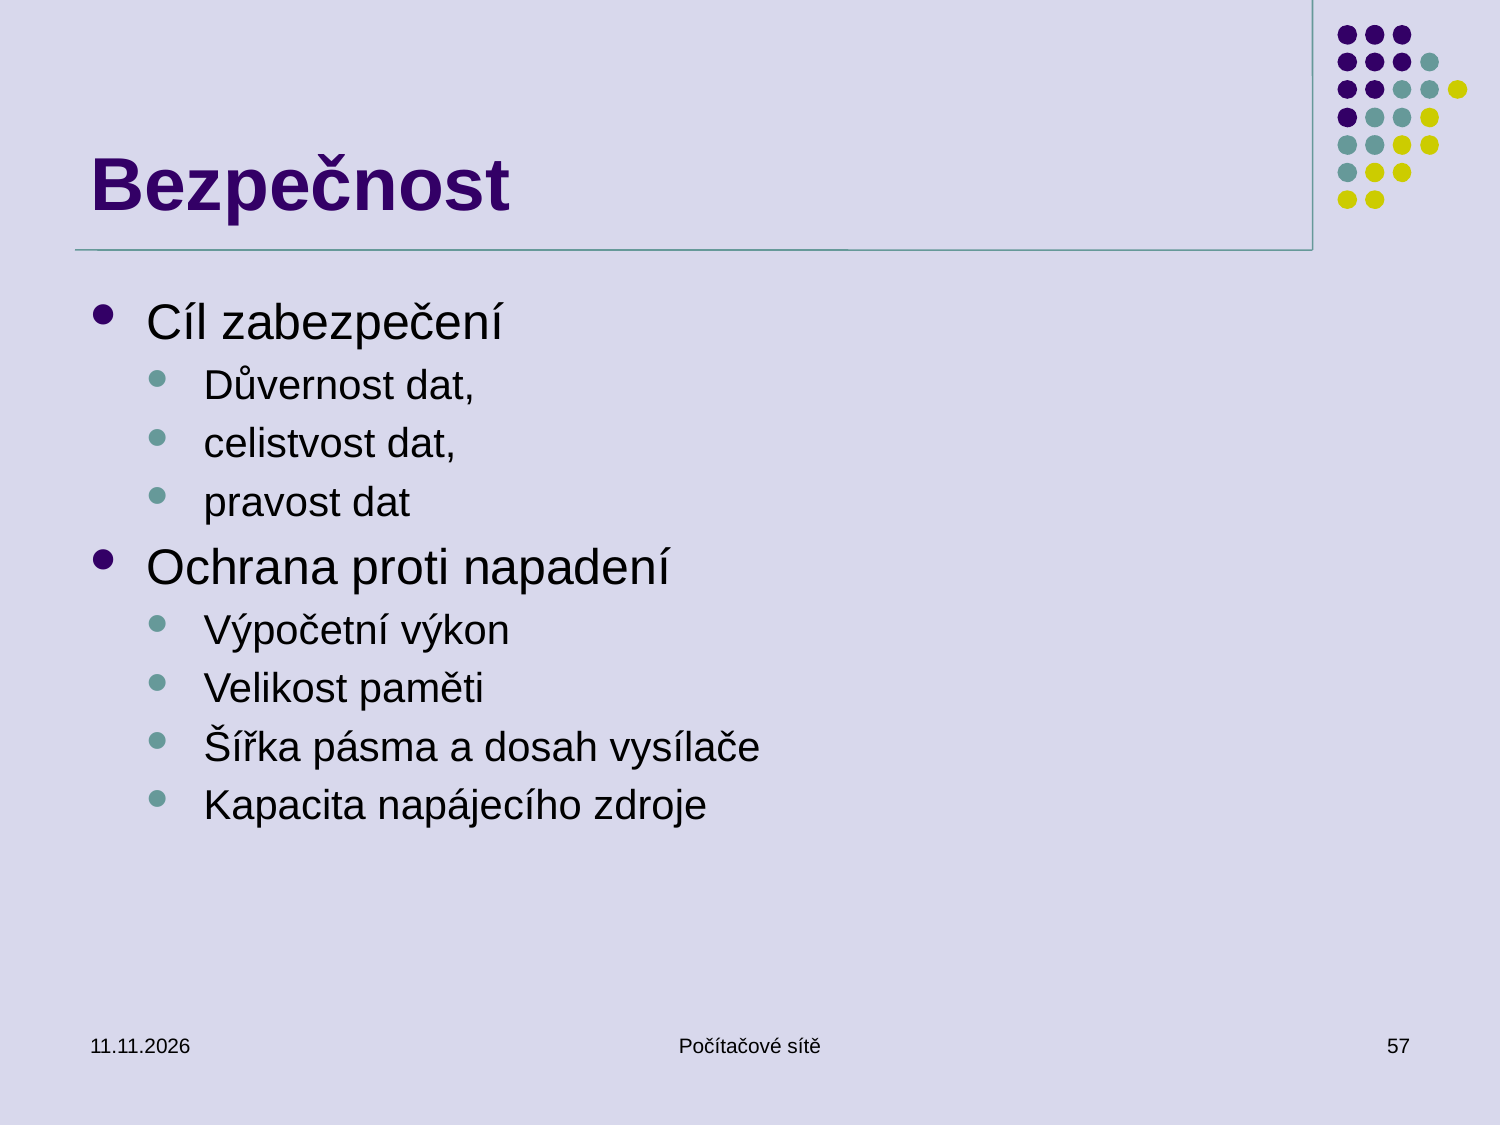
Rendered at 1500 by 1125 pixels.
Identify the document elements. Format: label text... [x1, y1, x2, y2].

footer Počítačové sítě [512, 1024, 988, 1101]
title Bezpečnost [75, 20, 1313, 233]
slide_number 57 [1074, 1024, 1426, 1101]
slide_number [74, 1024, 426, 1101]
list Cíl zabezpečení Důvernost dat, celistvost dat, pravost dat Ochrana proti napadení Výpočetní výkon Velikost paměti Šířka pásma a dosah vysílače Kapacita napájecího zdroje [75, 282, 1425, 1006]
